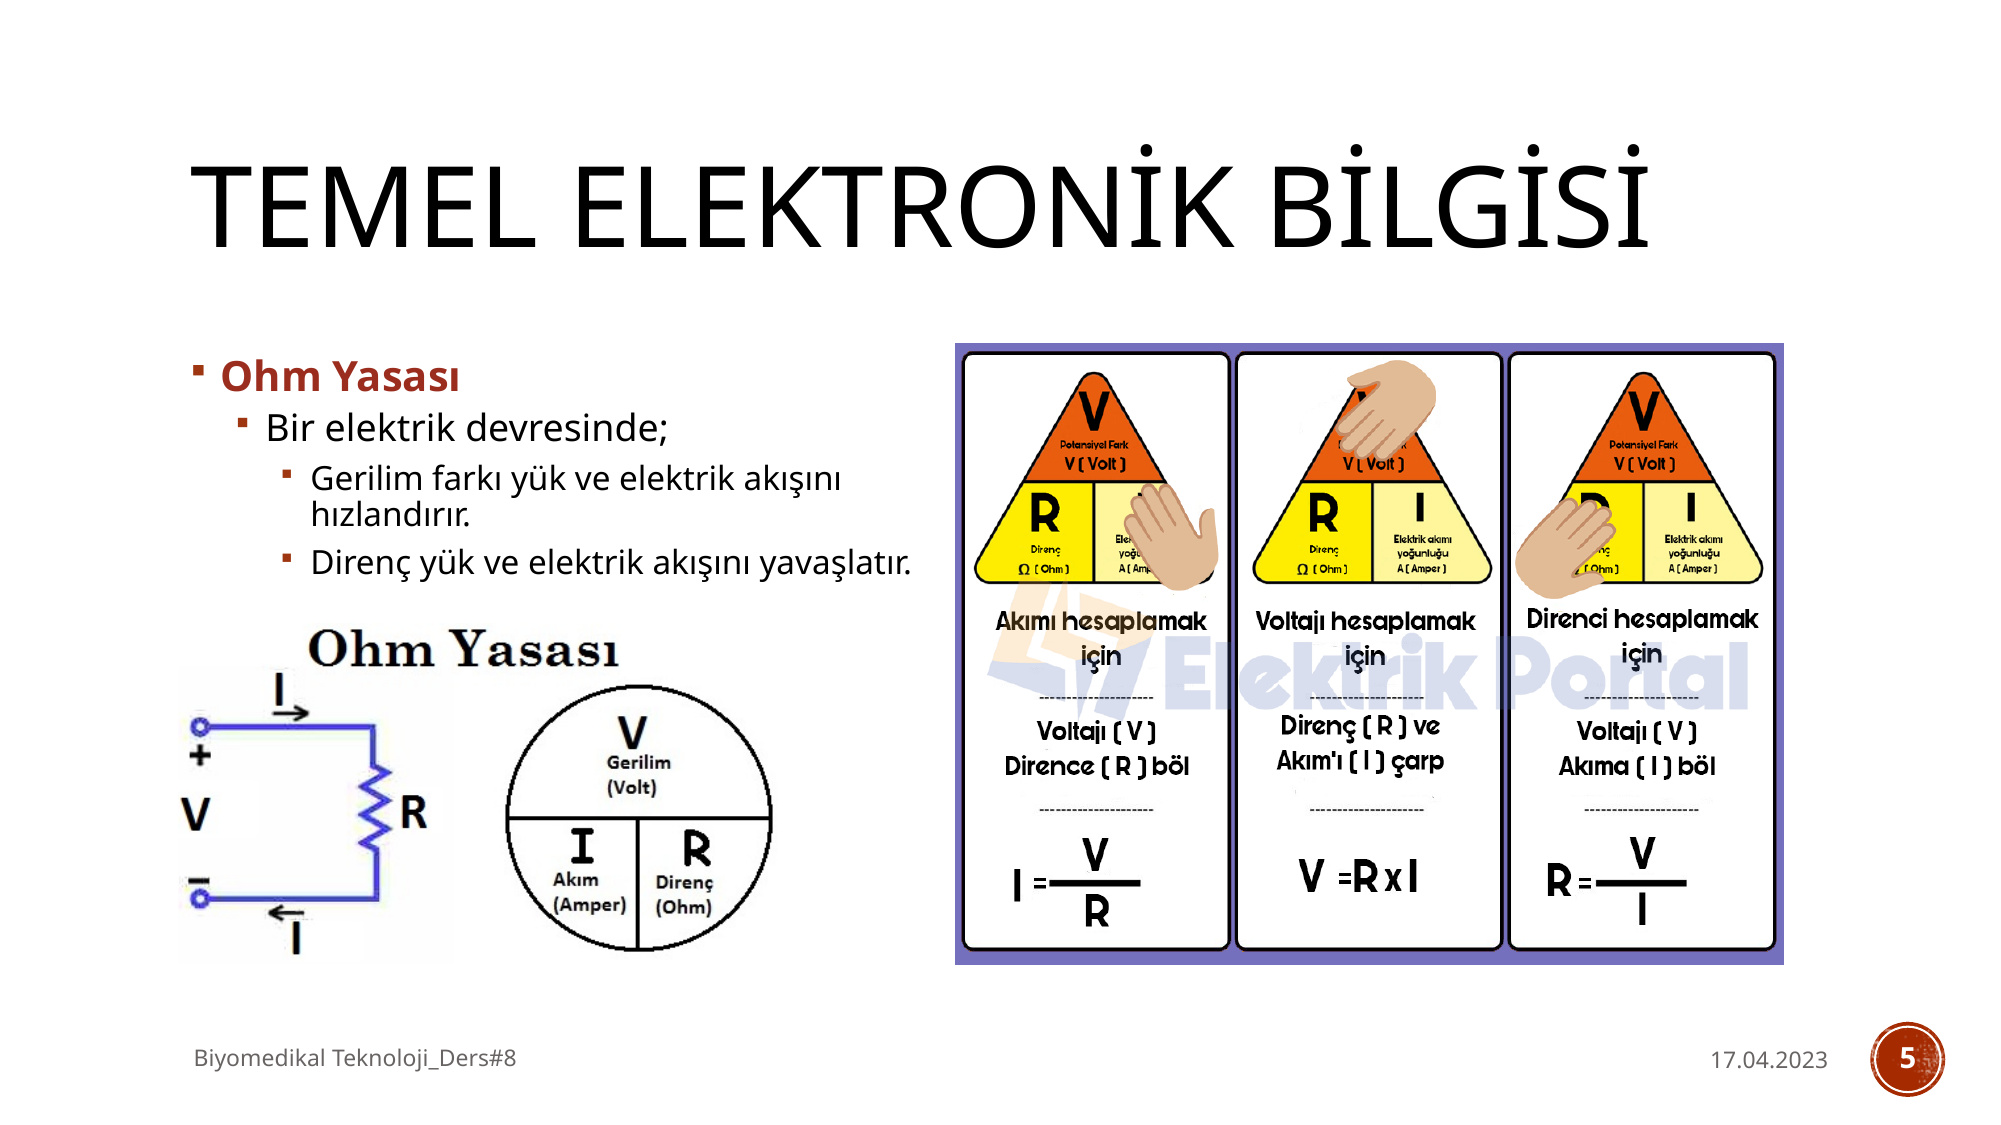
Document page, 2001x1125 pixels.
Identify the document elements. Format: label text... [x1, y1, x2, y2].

list Ohm Yasası Bir elektrik devresinde; Gerilim farkı yük ve elektrik akışını hızlandırır. Direnç yük ve elektrik akışını yavaşlatır. [175, 348, 1003, 1013]
picture [178, 623, 778, 965]
footer Biyomedikal Teknoloji_Ders#8 [178, 1028, 1217, 1089]
slide_number 5 [1855, 1028, 1961, 1089]
title TEMEL ELEKTRONİK BİLGİSİ [175, 79, 1826, 344]
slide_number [1306, 1028, 1844, 1089]
picture [955, 343, 1784, 965]
